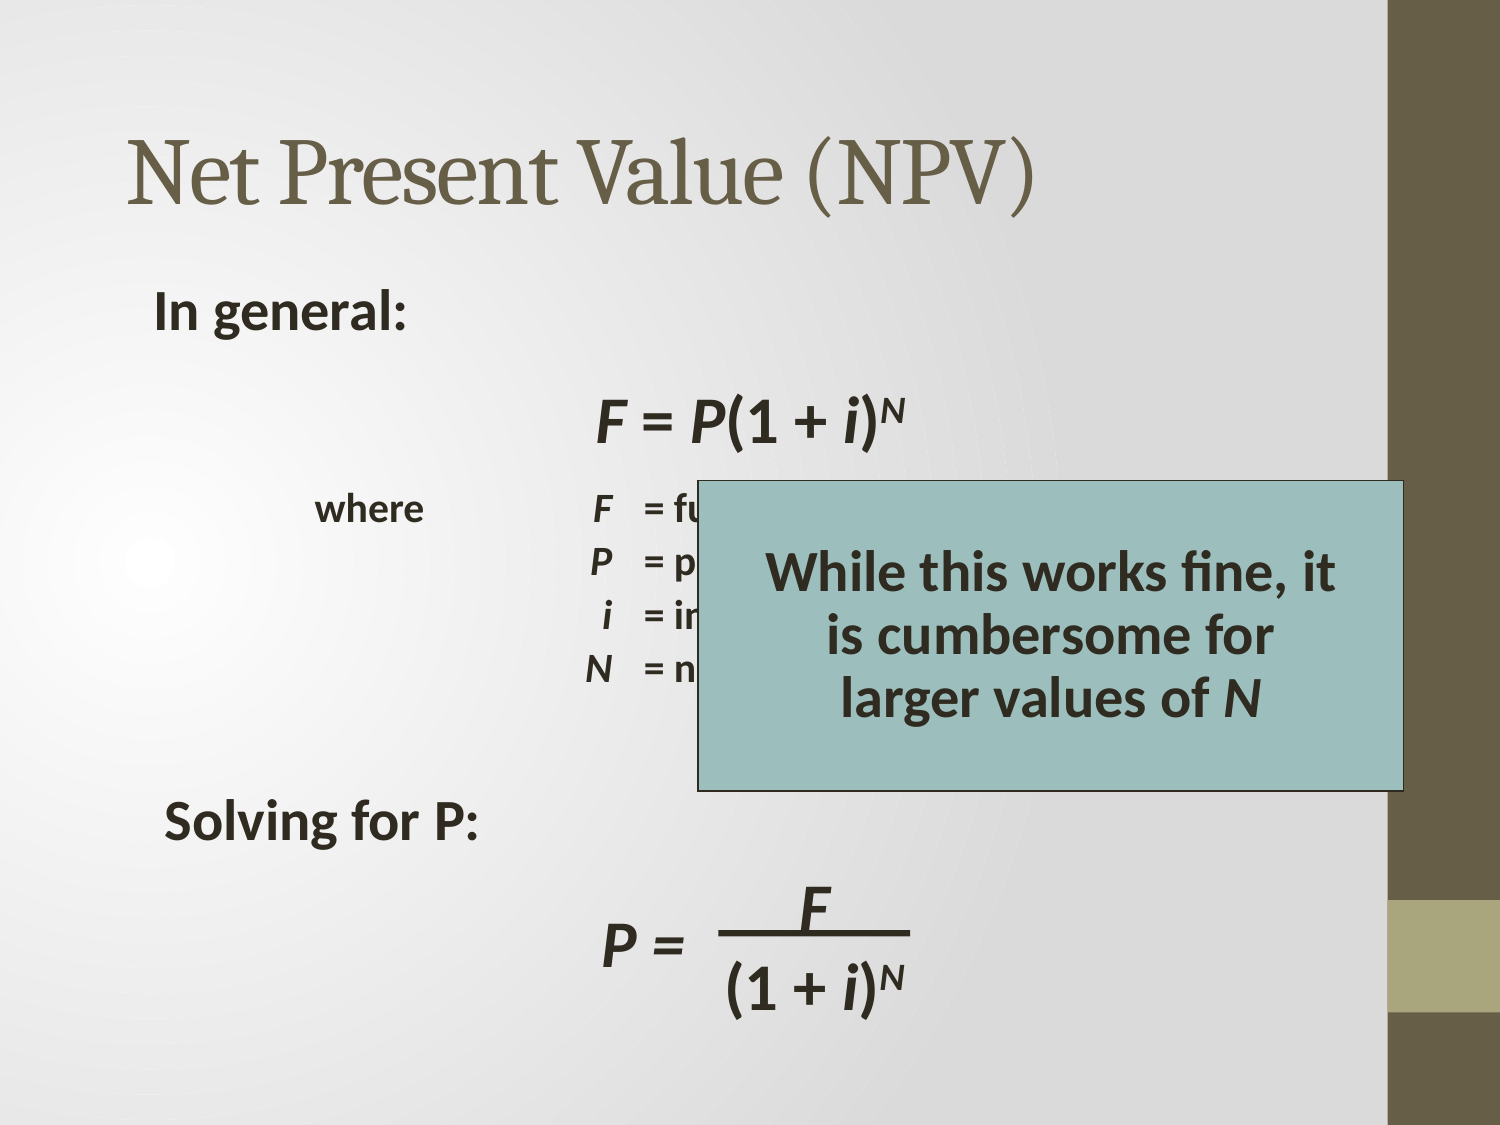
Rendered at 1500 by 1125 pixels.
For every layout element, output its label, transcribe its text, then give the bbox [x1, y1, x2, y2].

text_box In general: [138, 264, 424, 350]
text_box F = P(1 + i)N [580, 369, 921, 465]
text_box Solving for P: [149, 774, 496, 859]
text_box where F = future value P = present value i = interest rate N = number of years [299, 479, 973, 699]
title Net Present Value (NPV) [110, 95, 1386, 238]
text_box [577, 855, 928, 1034]
text_box While this works fine, it is cumbersome for larger values of N [698, 480, 1404, 791]
